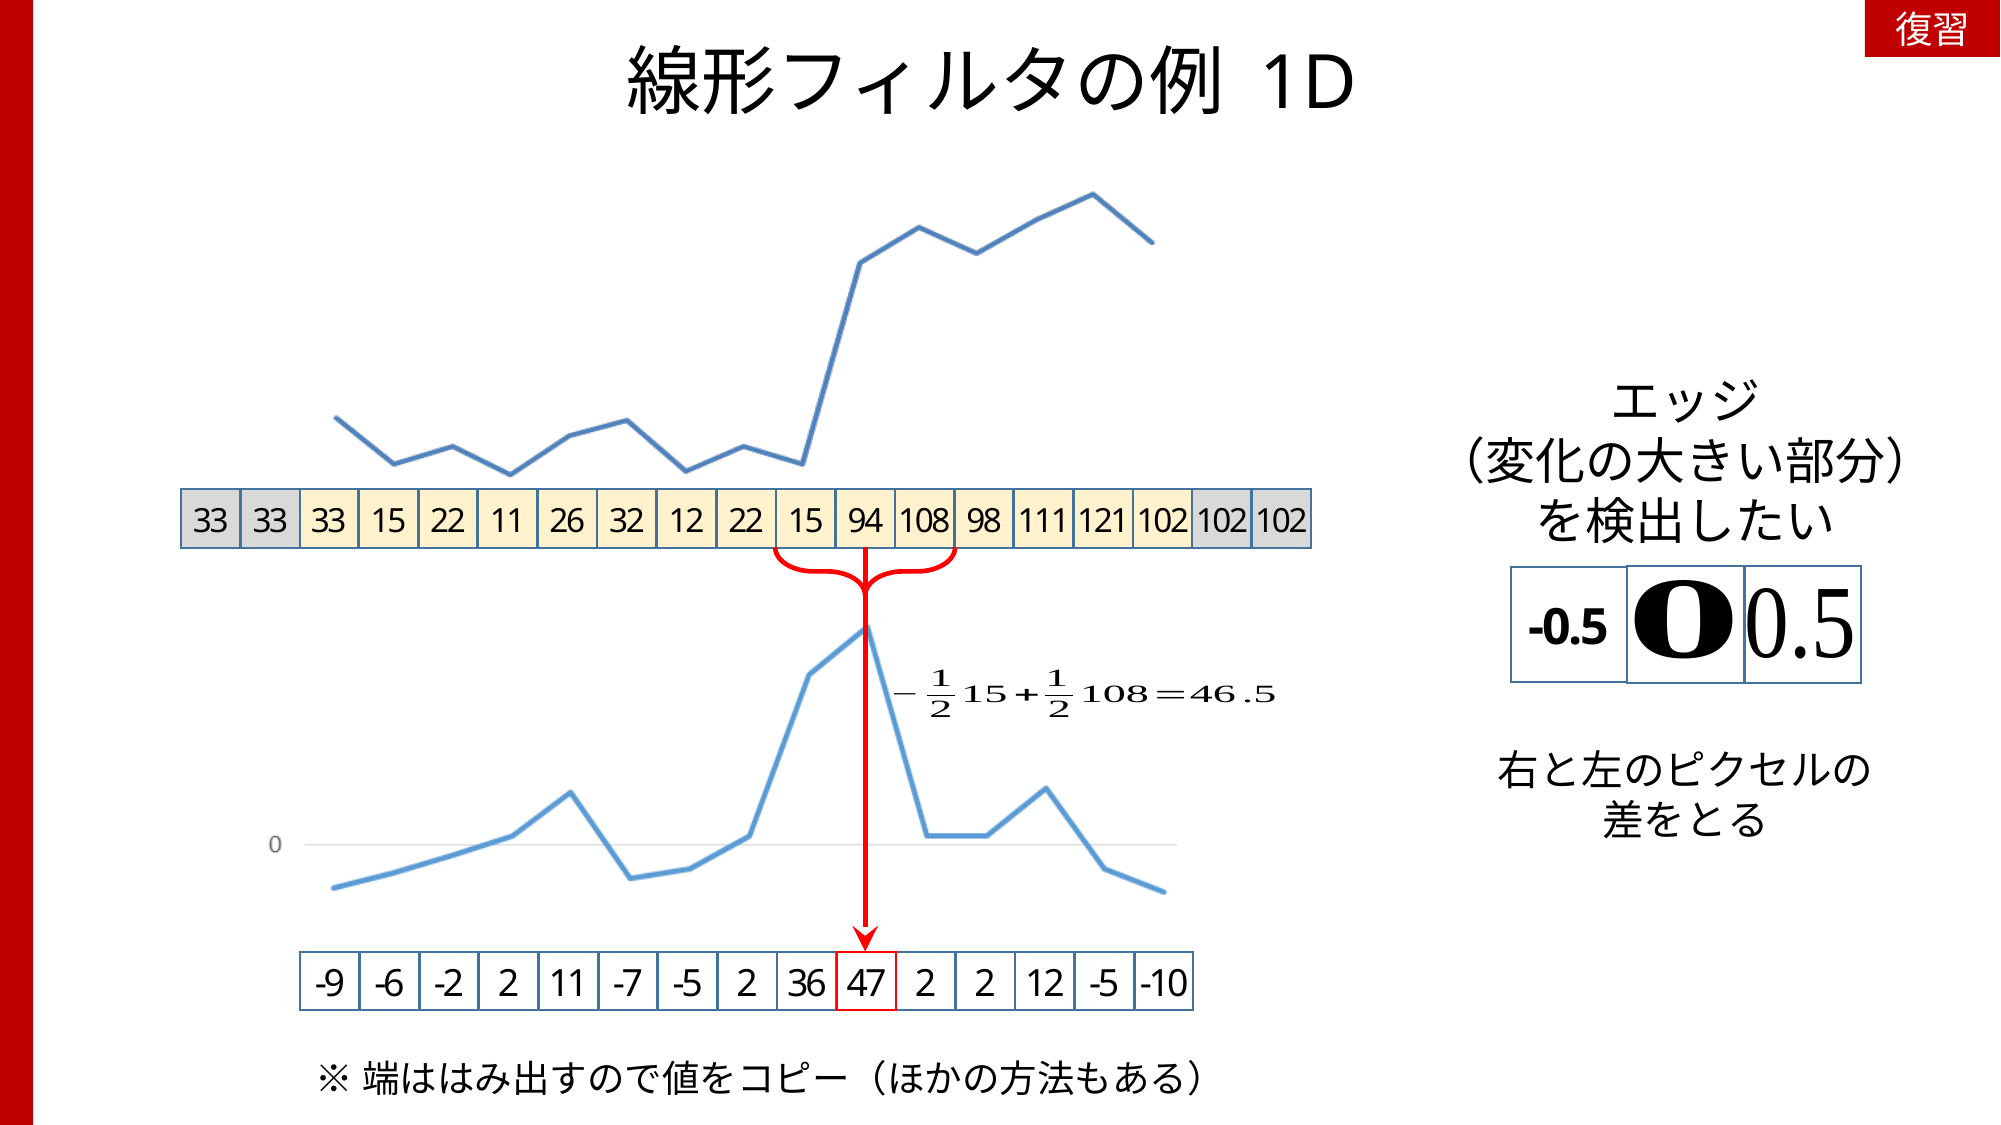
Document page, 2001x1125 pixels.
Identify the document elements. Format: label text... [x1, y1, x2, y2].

text_box 11 [538, 951, 598, 1011]
text_box 2 [897, 951, 955, 1011]
picture [866, 622, 1177, 923]
picture [316, 182, 1161, 490]
text_box 2 [955, 951, 1014, 1011]
text_box 12 [1014, 951, 1074, 1011]
text_box -5 [657, 951, 717, 1011]
text_box 36 [776, 951, 836, 1011]
text_box -5 [1074, 951, 1134, 1011]
text_box -2 [419, 951, 478, 1011]
text_box [774, 549, 956, 596]
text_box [181, 489, 1311, 549]
text_box -6 [359, 951, 419, 1011]
text_box -7 [598, 951, 657, 1011]
text_box 47 [836, 951, 897, 1011]
text_box 2 [717, 951, 776, 1011]
title 線形フィルタの例 1D [316, 36, 1667, 132]
text_box エッジ （変化の大きい部分） を検出したい [1407, 412, 1965, 508]
text_box -10 [1134, 951, 1194, 1011]
text_box -9 [299, 951, 359, 1011]
text_box 右と左のピクセルの差をとる [1472, 746, 1899, 842]
text_box ※端ははみ出すので値をコピー（ほかの方法もある） [300, 1029, 1291, 1125]
picture [256, 622, 865, 923]
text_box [1510, 566, 1861, 683]
text_box 復習 [1864, 0, 2000, 58]
text_box 2 [478, 951, 538, 1011]
